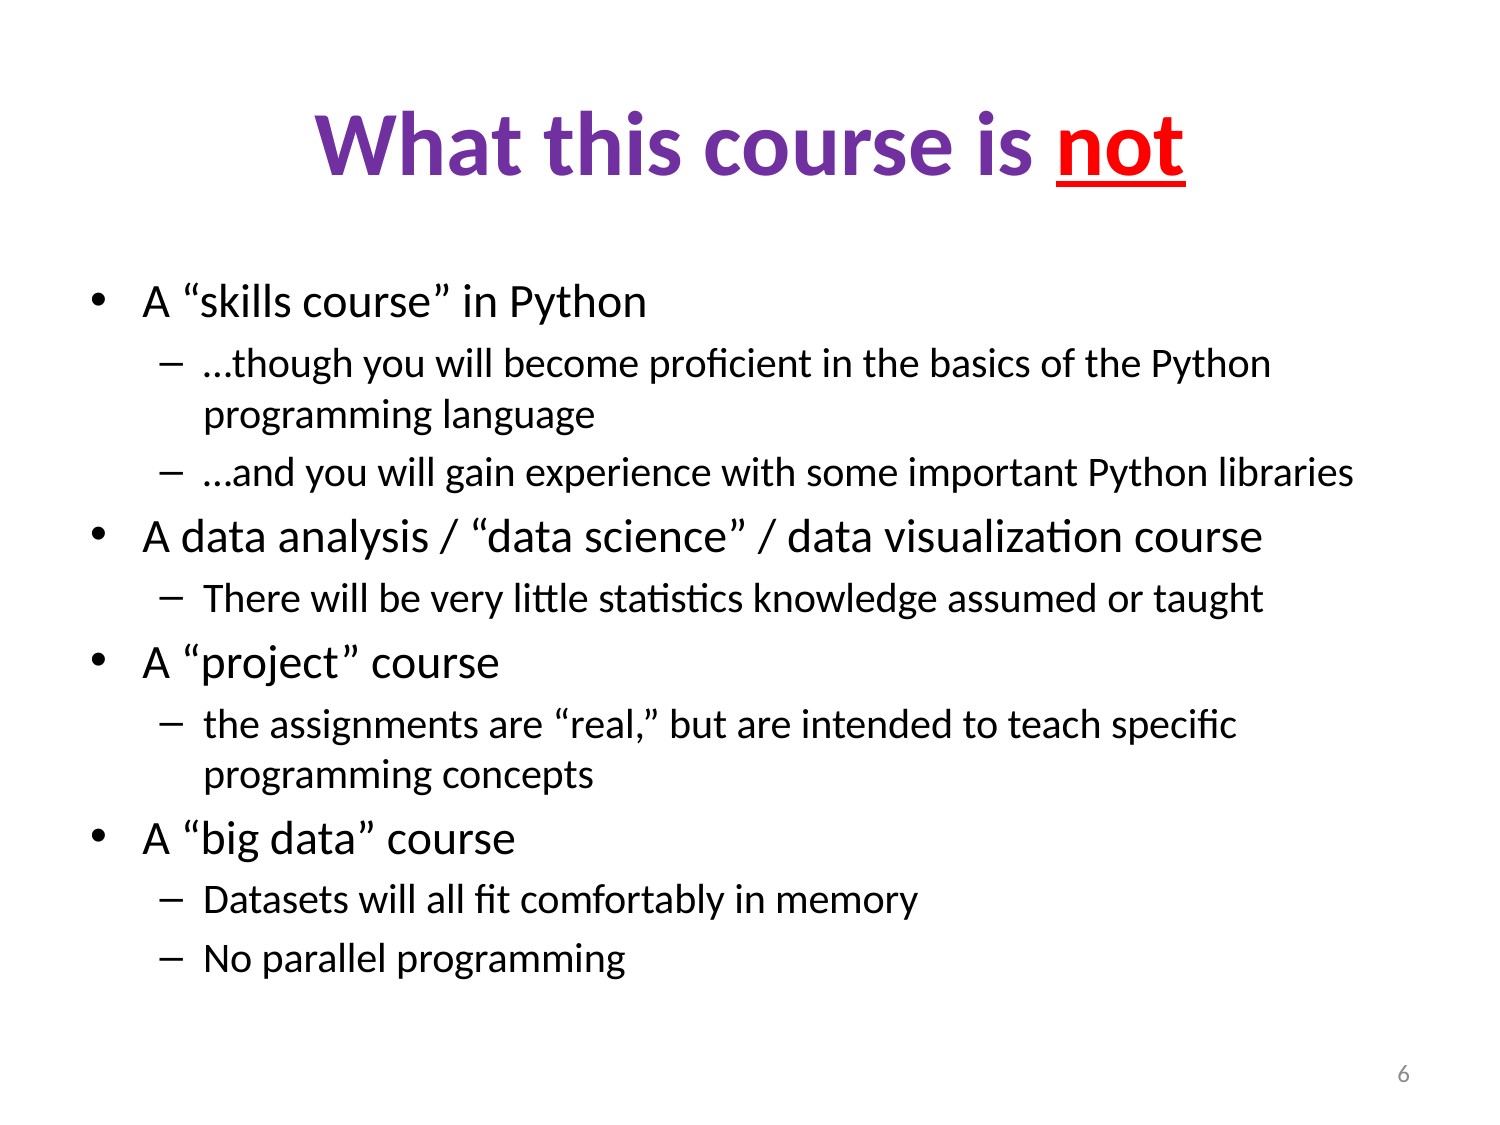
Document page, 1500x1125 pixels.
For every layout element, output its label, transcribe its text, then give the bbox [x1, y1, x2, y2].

title What this course is not [75, 45, 1425, 233]
slide_number 6 [1074, 1042, 1425, 1103]
list A “skills course” in Python …though you will become proficient in the basics of the Python programming language …and you will gain experience with some important Python libraries A data analysis / “data science” / data visualization course There will be very little statistics knowledge assumed or taught A “project” course the assignments are “real,” but are intended to teach specific programming concepts A “big data” course Datasets will all fit comfortably in memory No parallel programming [75, 262, 1425, 1005]
